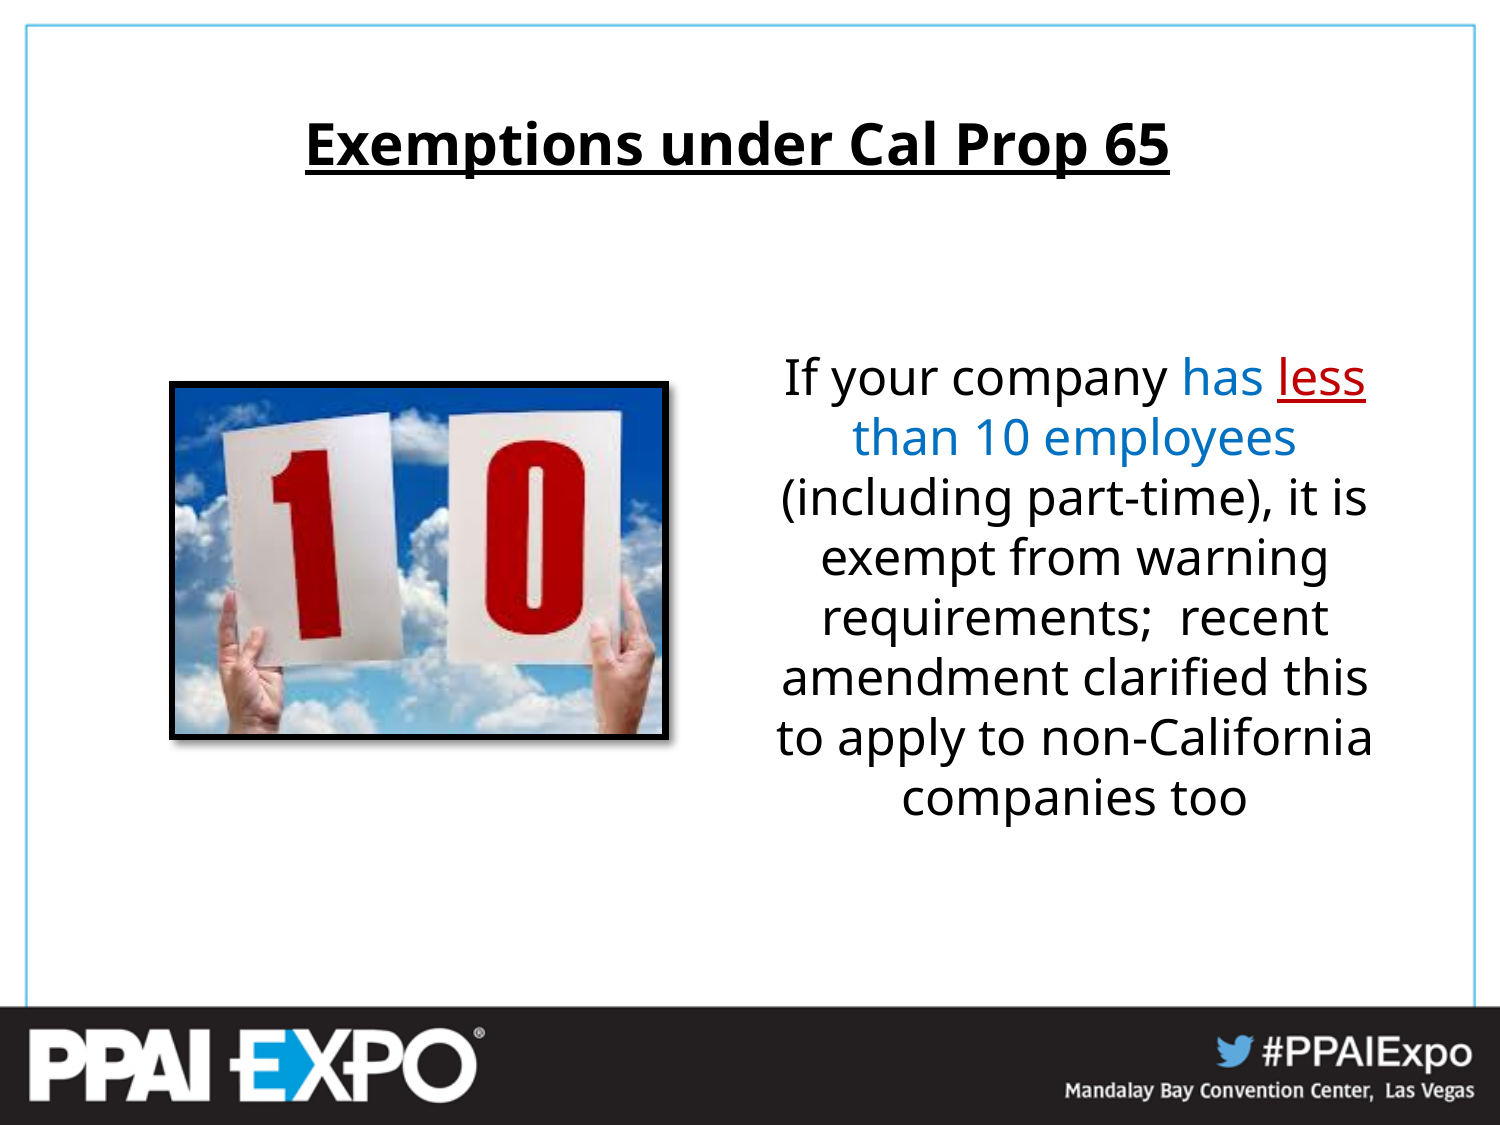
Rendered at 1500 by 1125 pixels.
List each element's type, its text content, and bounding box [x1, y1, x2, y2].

list If your company has less than 10 employees (including part-time), it is exempt from warning requirements; recent amendment clarified this to apply to non-California companies too [737, 337, 1400, 675]
picture [0, 0, 1500, 1125]
text_box Exemptions under Cal Prop 65 [275, 99, 1200, 185]
